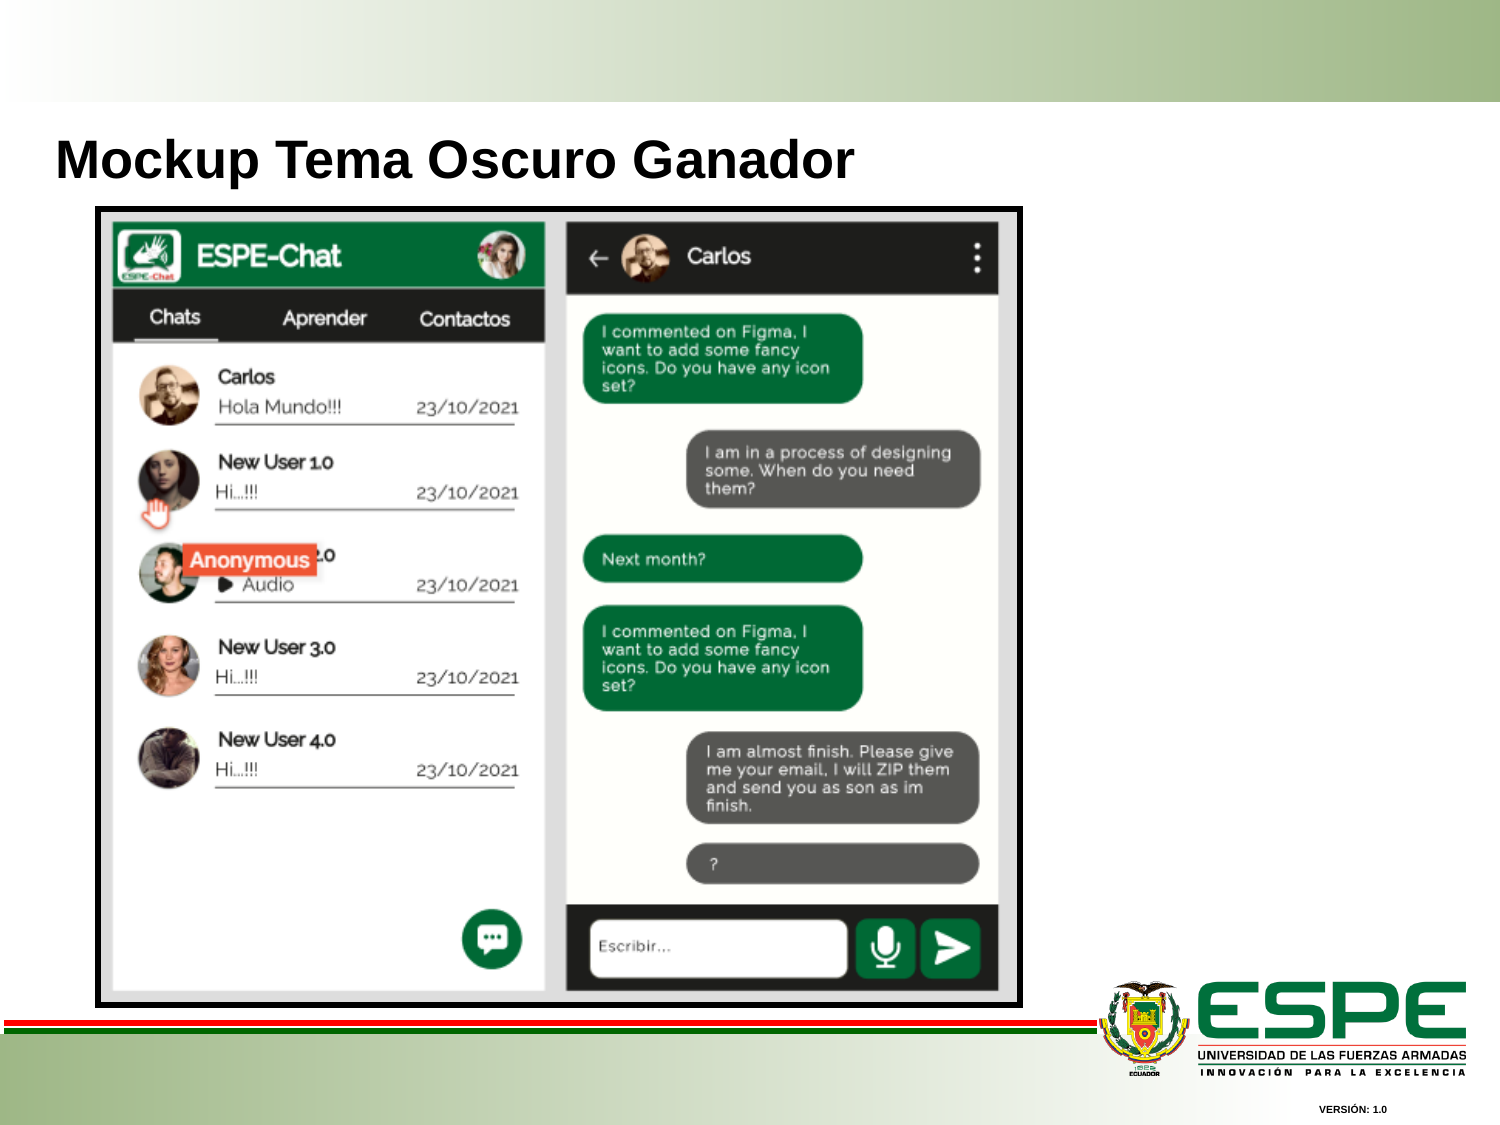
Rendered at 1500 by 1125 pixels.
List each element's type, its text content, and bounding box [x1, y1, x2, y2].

slide_number VERSIÓN: 1.0 [1281, 1092, 1425, 1125]
picture [1099, 981, 1466, 1076]
picture [101, 211, 1017, 1002]
text_box Mockup Tema Oscuro Ganador [40, 109, 1282, 251]
